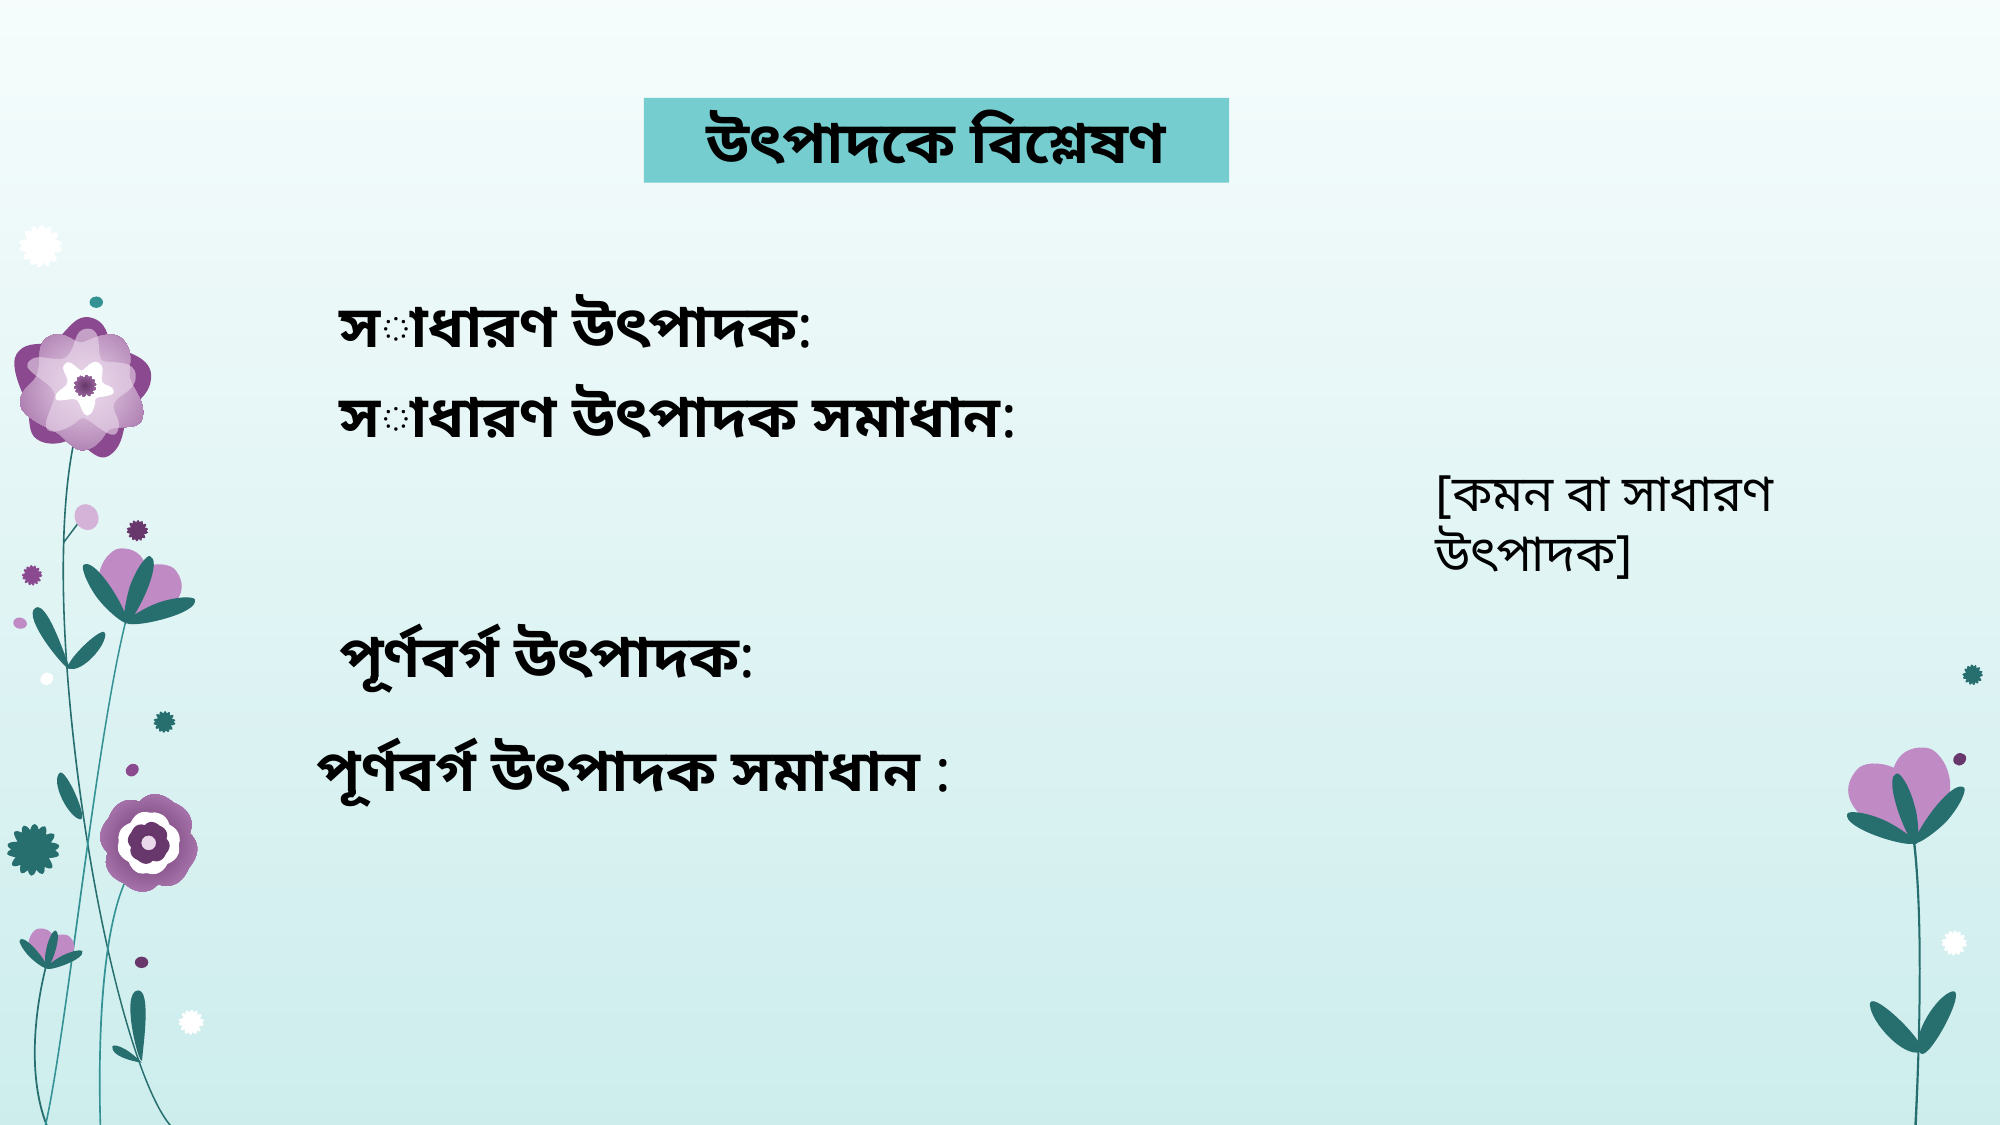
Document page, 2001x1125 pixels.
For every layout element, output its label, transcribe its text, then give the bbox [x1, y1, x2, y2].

text_box উৎপাদকে বিশ্লেষণ [643, 97, 1230, 183]
text_box [কমন বা সাধারণ উৎপাদক] [1420, 453, 1913, 589]
